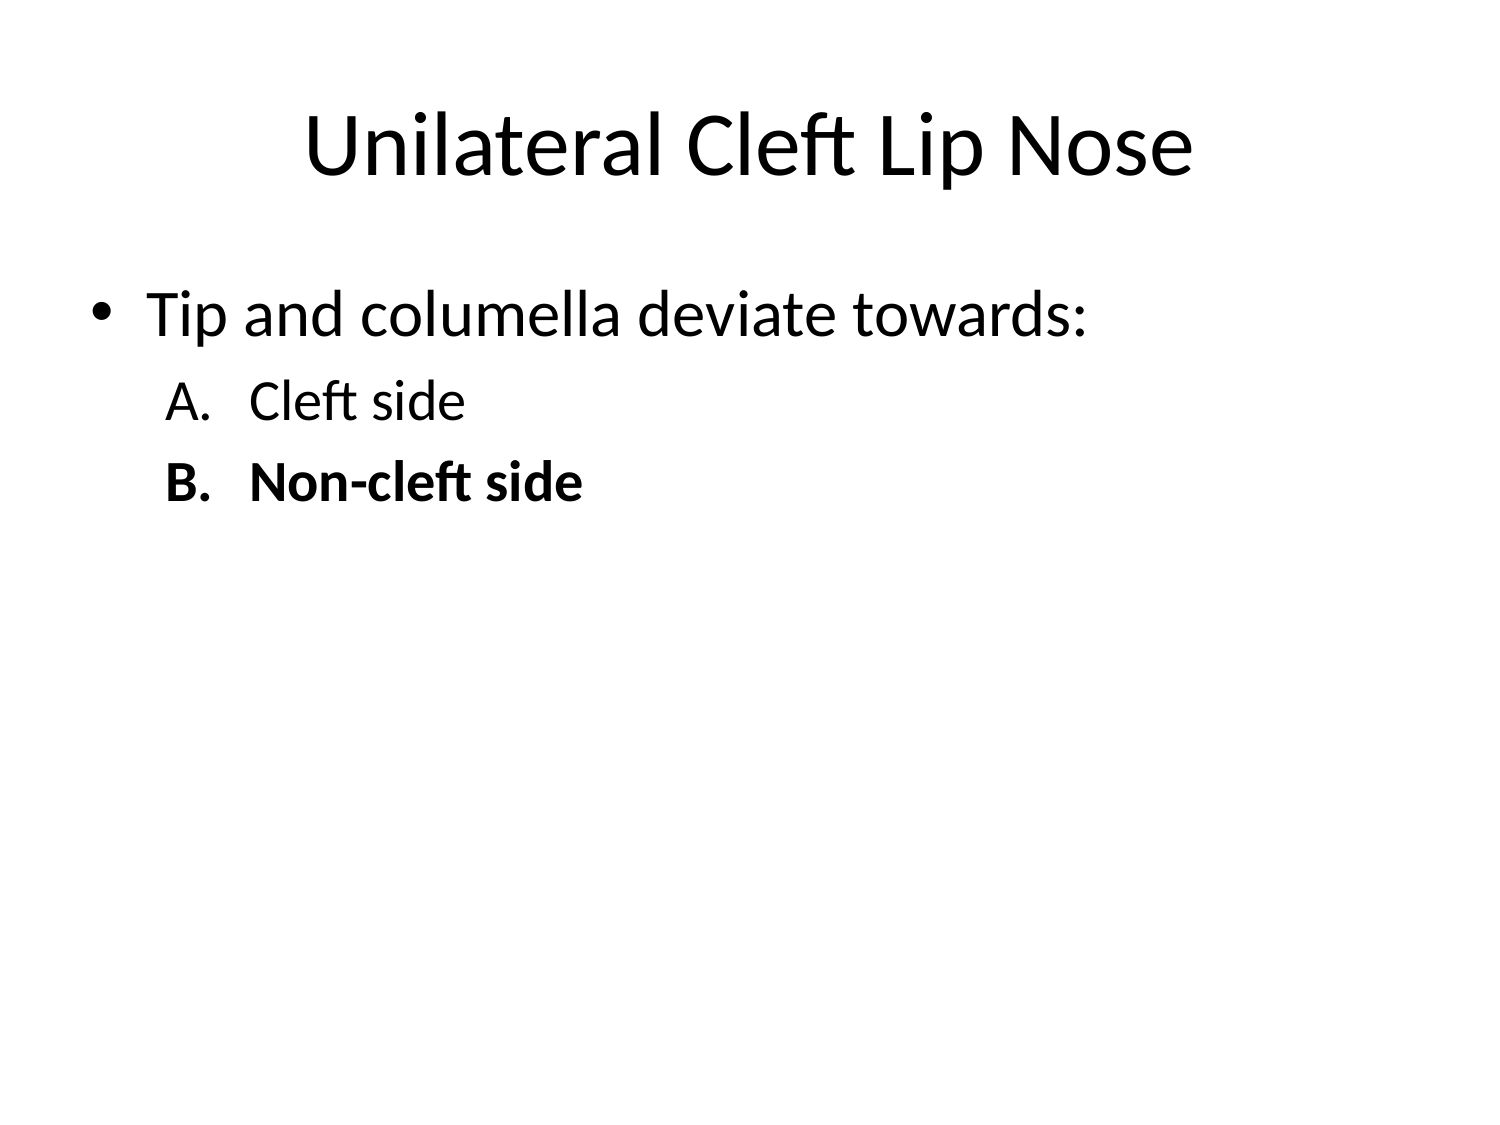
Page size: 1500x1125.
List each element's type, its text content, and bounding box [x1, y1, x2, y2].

list Tip and columella deviate towards: Cleft side Non-cleft side [75, 262, 1425, 1005]
title Unilateral Cleft Lip Nose [75, 45, 1425, 233]
